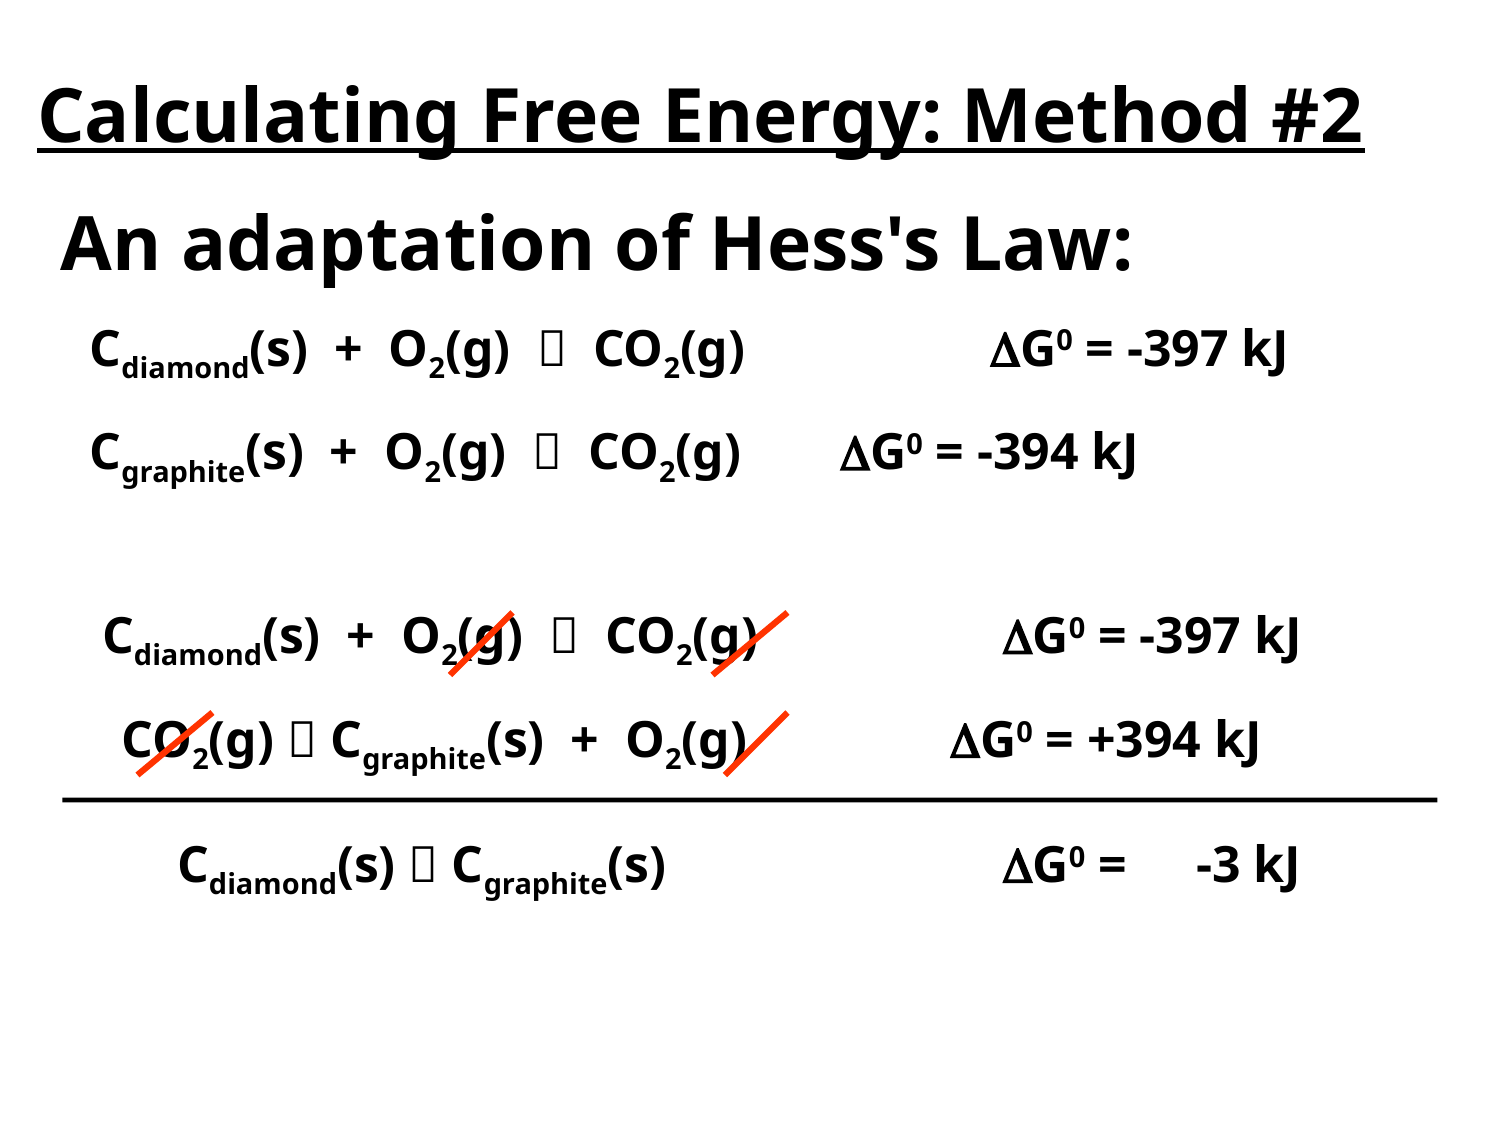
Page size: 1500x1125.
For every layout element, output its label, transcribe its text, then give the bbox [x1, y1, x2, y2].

text_box An adaptation of Hess's Law: [0, 187, 1206, 293]
text_box Cdiamond(s) + O2(g)  CO2(g) G0 = -397 kJ [87, 596, 1450, 679]
text_box G0 = [987, 824, 1175, 900]
text_box Cgraphite(s) + O2(g)  CO2(g) G0 = -394 kJ [74, 412, 1393, 496]
title Calculating Free Energy: Method #2 [0, 0, 1426, 218]
text_box Cdiamond(s)  Cgraphite(s) [162, 824, 778, 908]
text_box -3 kJ [1181, 824, 1317, 900]
text_box Cdiamond(s) + O2(g)  CO2(g) G0 = -397 kJ [74, 308, 1438, 392]
text_box CO2(g)  Cgraphite(s) + O2(g) G0 = +394 kJ [106, 699, 1425, 783]
